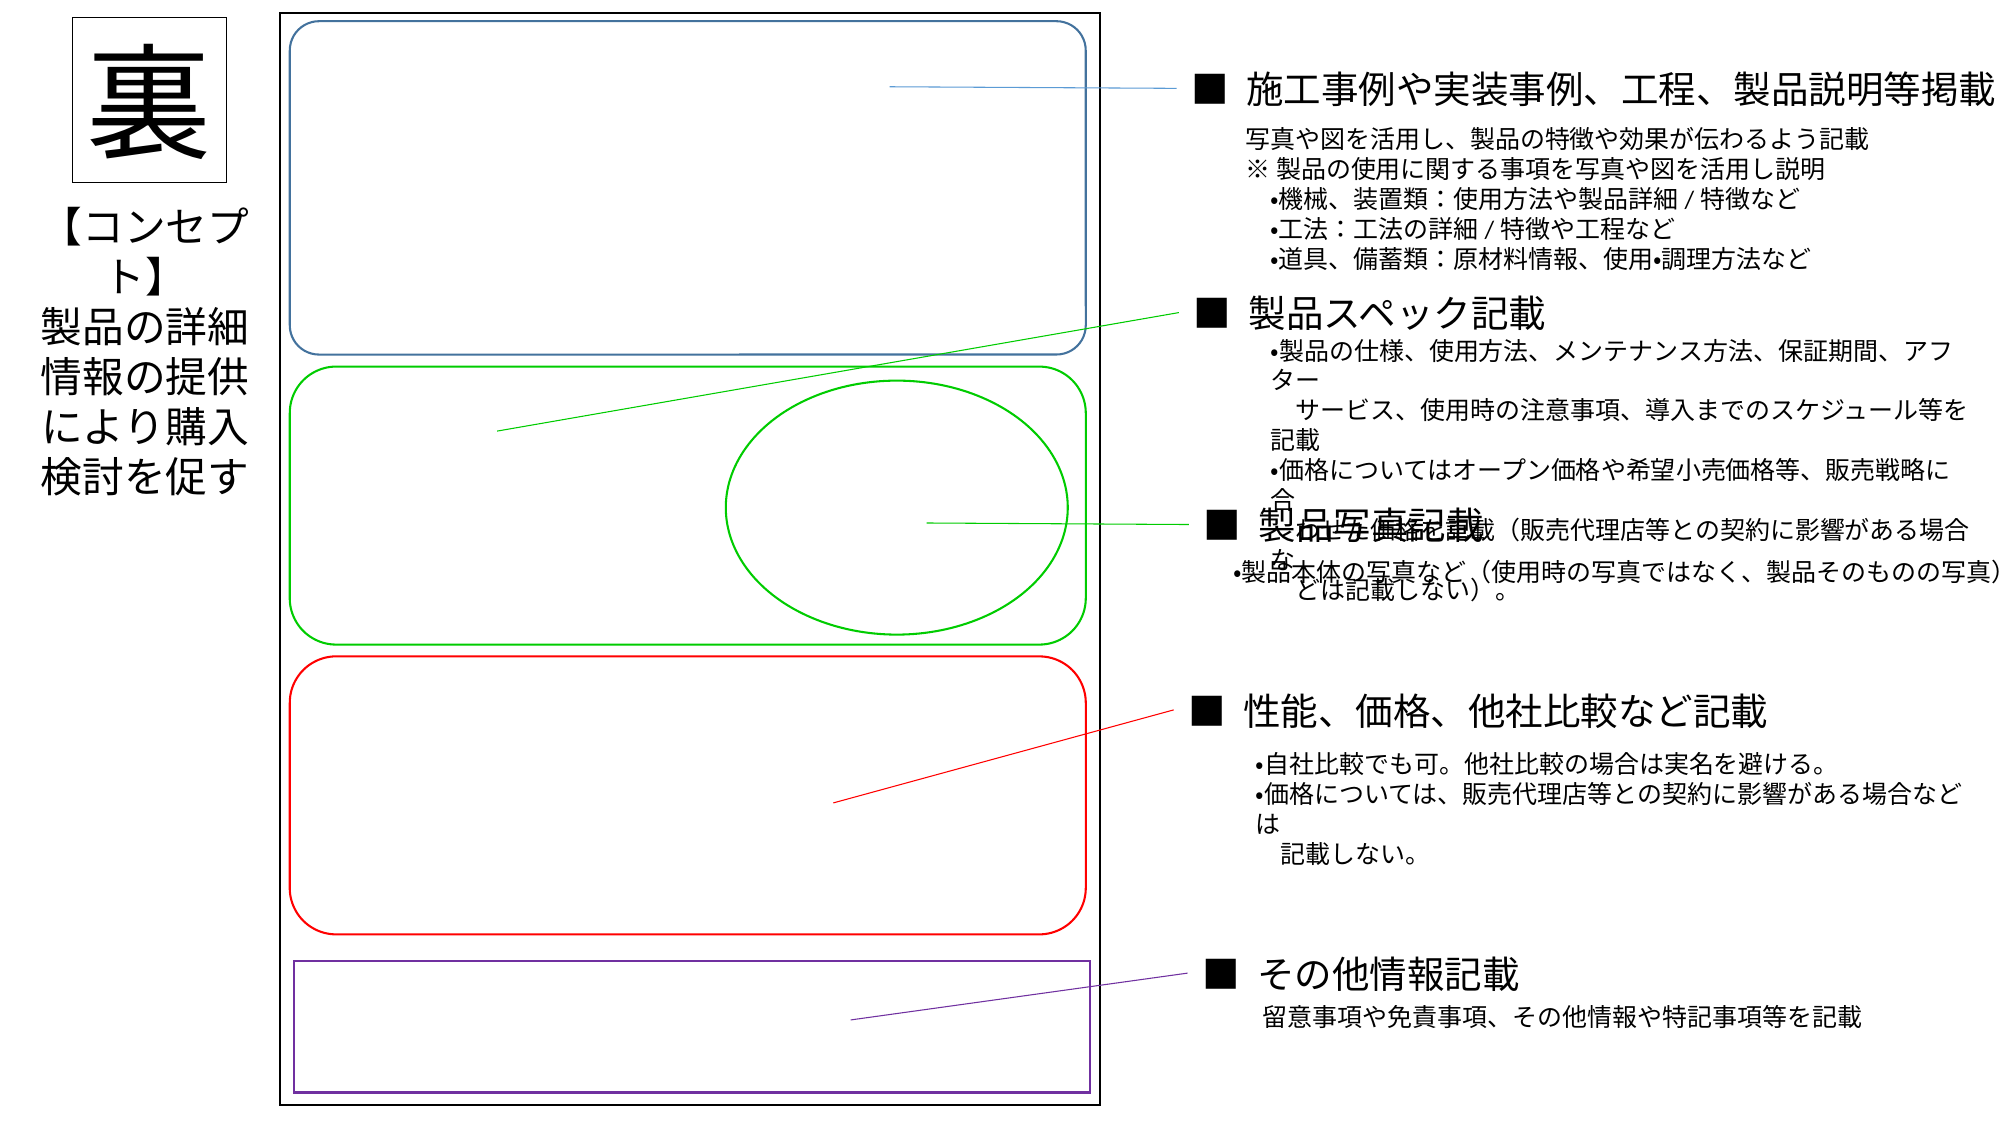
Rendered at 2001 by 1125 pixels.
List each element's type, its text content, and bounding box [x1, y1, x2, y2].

text_box [1087, 432, 1101, 522]
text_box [850, 974, 1192, 1020]
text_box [497, 313, 1192, 432]
text_box ・自社比較でも可。他社比較の場合は実名を避ける。 ・価格については、販売代理店等との契約に影響がある場合などは 記載しない。 [1240, 740, 1998, 876]
text_box 写真や図を活用し、製品の特徴や効果が伝わるよう記載 ※製品の使用に関する事項を写真や図を活用し説明 ・機械、装置類：使用方法や製品詳細/特徴など ・工法：工法の詳細/特徴や工程など ・道具、備蓄類：原材料情報、使用・調理方法など [1230, 116, 1885, 281]
text_box 留意事項や免責事項、その他情報や特記事項等を記載 [1248, 994, 1878, 1039]
text_box [1087, 89, 1101, 313]
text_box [833, 709, 1192, 803]
text_box ・製品の仕様、使用方法、メンテナンス方法、保証期間、アフター サービス、使用時の注意事項、導入までのスケジュール等を記載 ・価格についてはオープン価格や希望小売価格等、販売戦略に合 わせた価格を記載（販売代理店等との契約に影響がある場合な どは記載しない）。 [1255, 327, 1988, 642]
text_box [926, 522, 1192, 526]
text_box ・製品本体の写真など（使用時の写真ではなく、製品そのものの写真） [1218, 549, 1255, 595]
text_box [288, 365, 1087, 646]
text_box [292, 341, 497, 393]
text_box ■ 製品スペック記載 [1178, 282, 1561, 343]
text_box [279, 508, 1101, 1106]
text_box 【コンセプト】 製品の詳細 情報の提供 により購入 検討を促す [0, 193, 292, 508]
text_box ■ 性能、価格、他社比較など記載 [1173, 680, 1784, 740]
text_box ■ その他情報記載 [1187, 943, 1535, 1003]
text_box [288, 655, 1087, 936]
text_box ■ 施工事例や実装事例、工程、製品説明等掲載 [1176, 58, 2000, 119]
text_box ■ 製品写真記載 [1188, 494, 1255, 555]
text_box [724, 432, 1069, 636]
text_box [293, 960, 1091, 1094]
text_box [279, 12, 1101, 193]
text_box [288, 20, 1087, 356]
text_box 裏 [72, 17, 227, 183]
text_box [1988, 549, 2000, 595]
